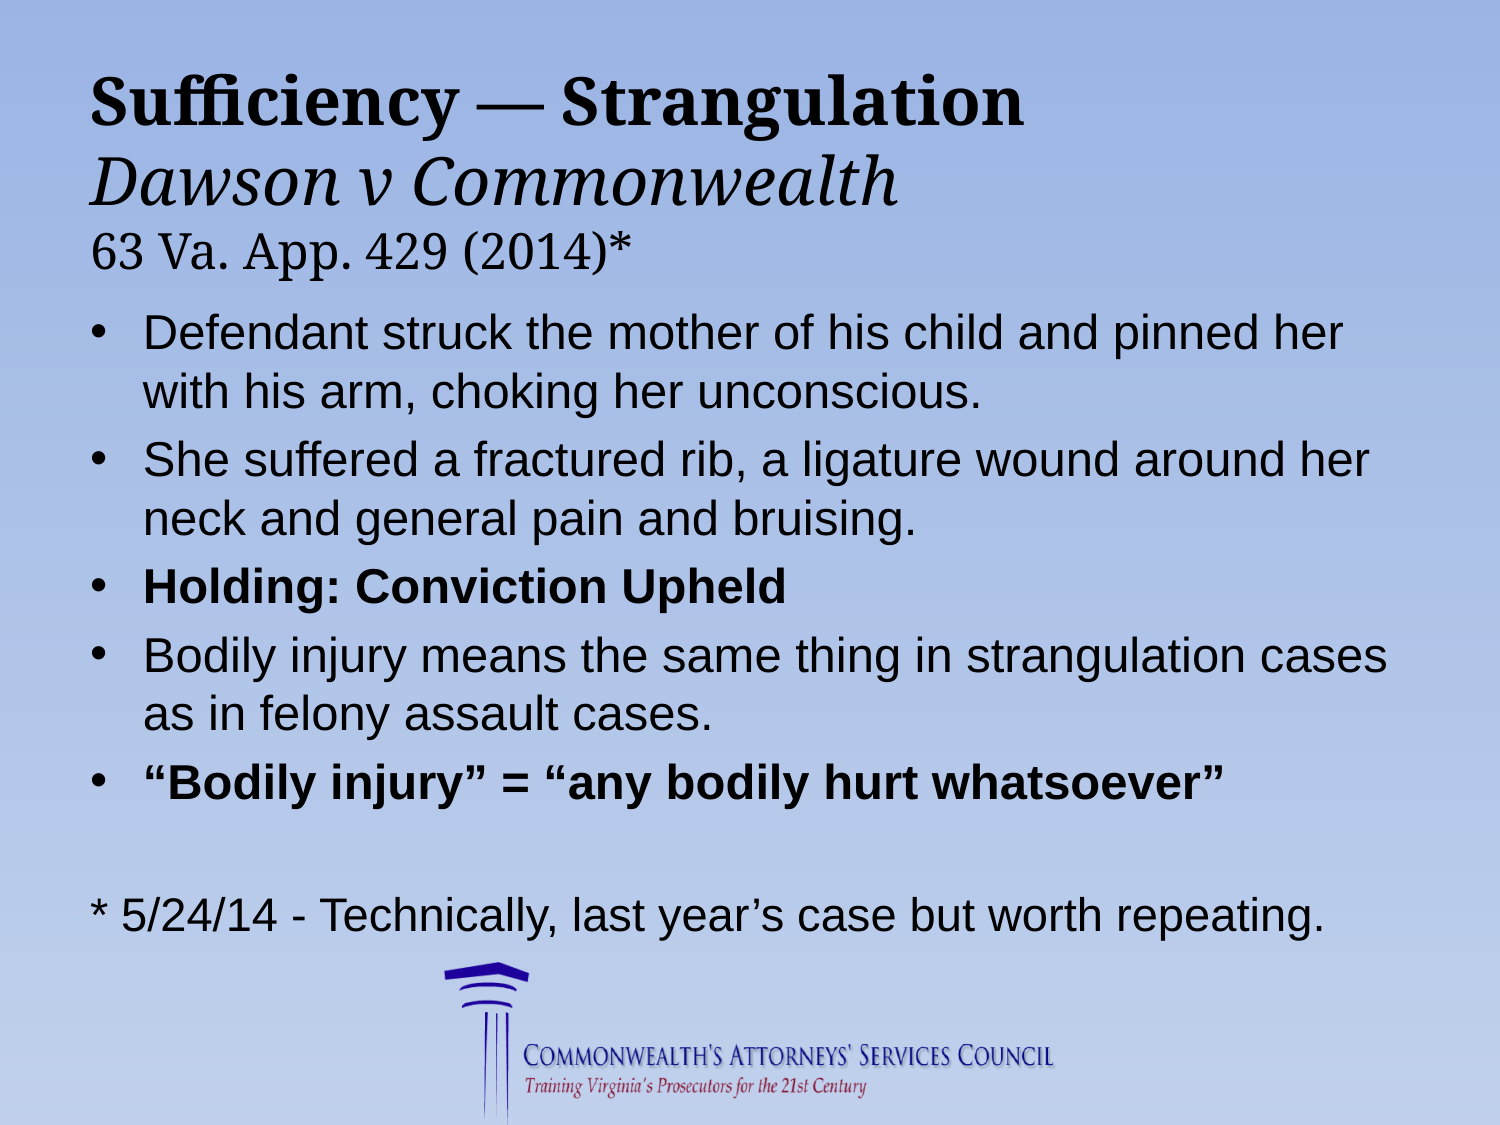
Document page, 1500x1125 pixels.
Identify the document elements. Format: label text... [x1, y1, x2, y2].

title Sufficiency — Strangulation Dawson v Commonwealth 63 Va. App. 429 (2014)* [75, 45, 1425, 293]
list Defendant struck the mother of his child and pinned her with his arm, choking her unconscious. She suffered a fractured rib, a ligature wound around her neck and general pain and bruising. Holding: Conviction Upheld Bodily injury means the same thing in strangulation cases as in felony assault cases. “Bodily injury” = “any bodily hurt whatsoever” * 5/24/14 - Technically, last year’s case but worth repeating. [75, 293, 1425, 950]
picture [444, 962, 1056, 1125]
